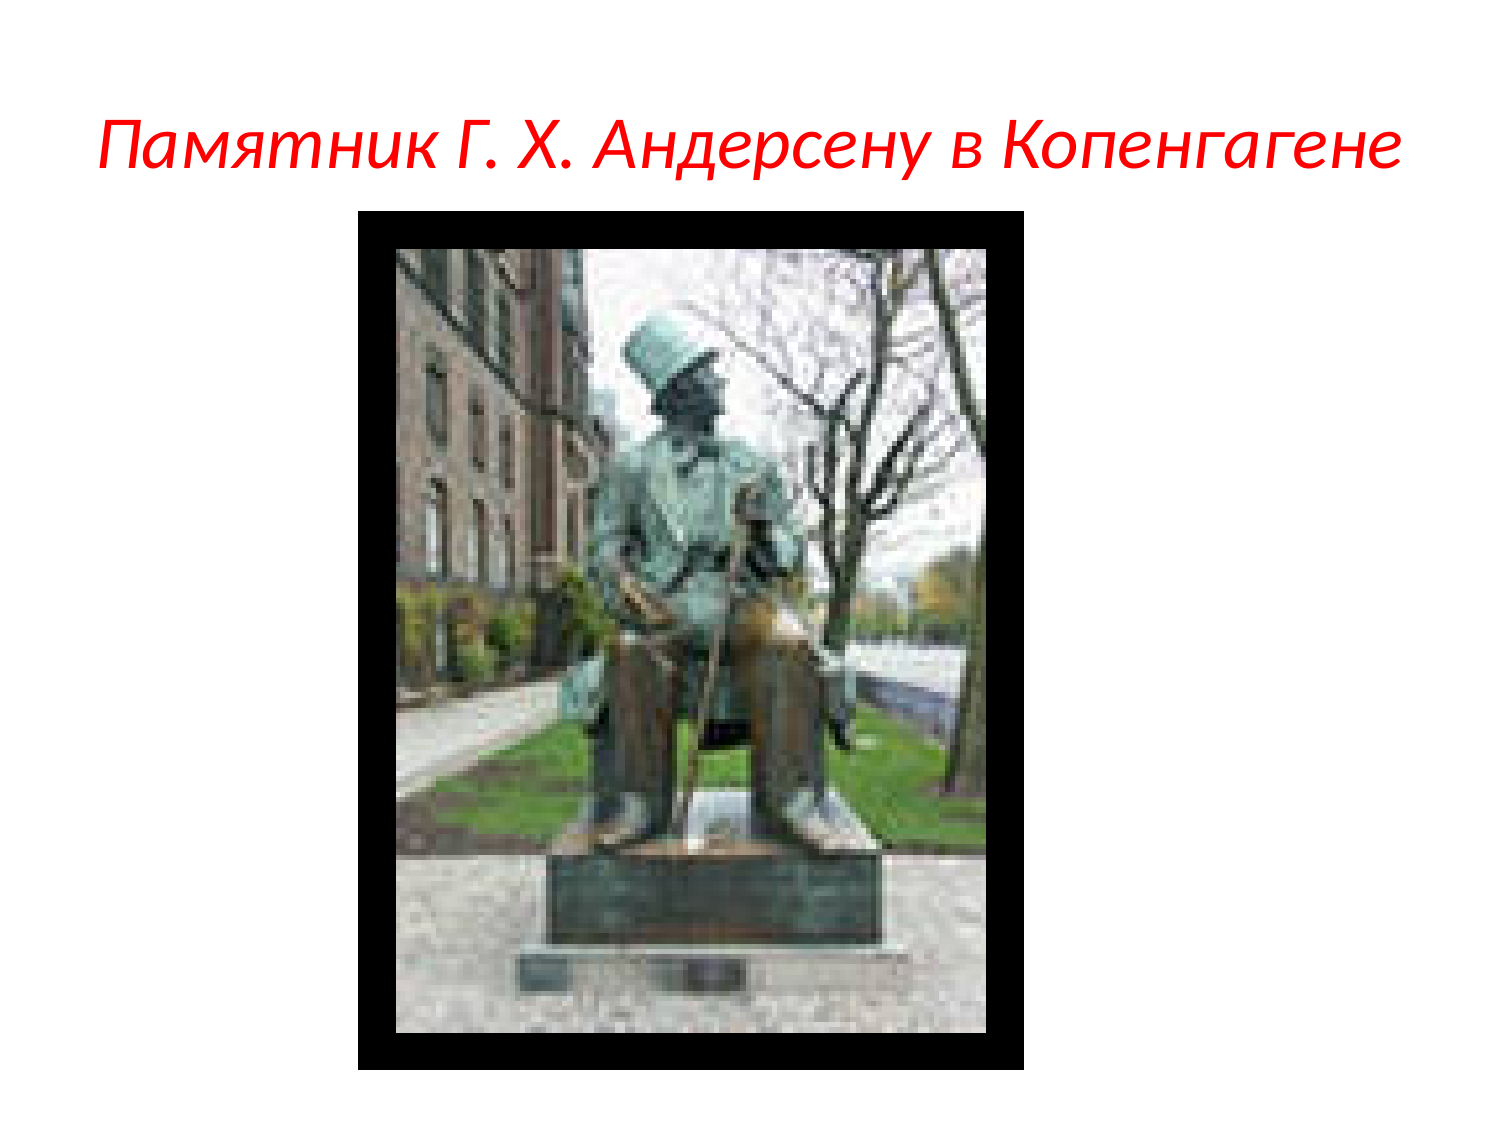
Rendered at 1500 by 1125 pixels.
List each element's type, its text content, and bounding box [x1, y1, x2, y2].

title Памятник Г. Х. Андерсену в Копенгагене [75, 45, 1425, 233]
picture [395, 248, 987, 1034]
